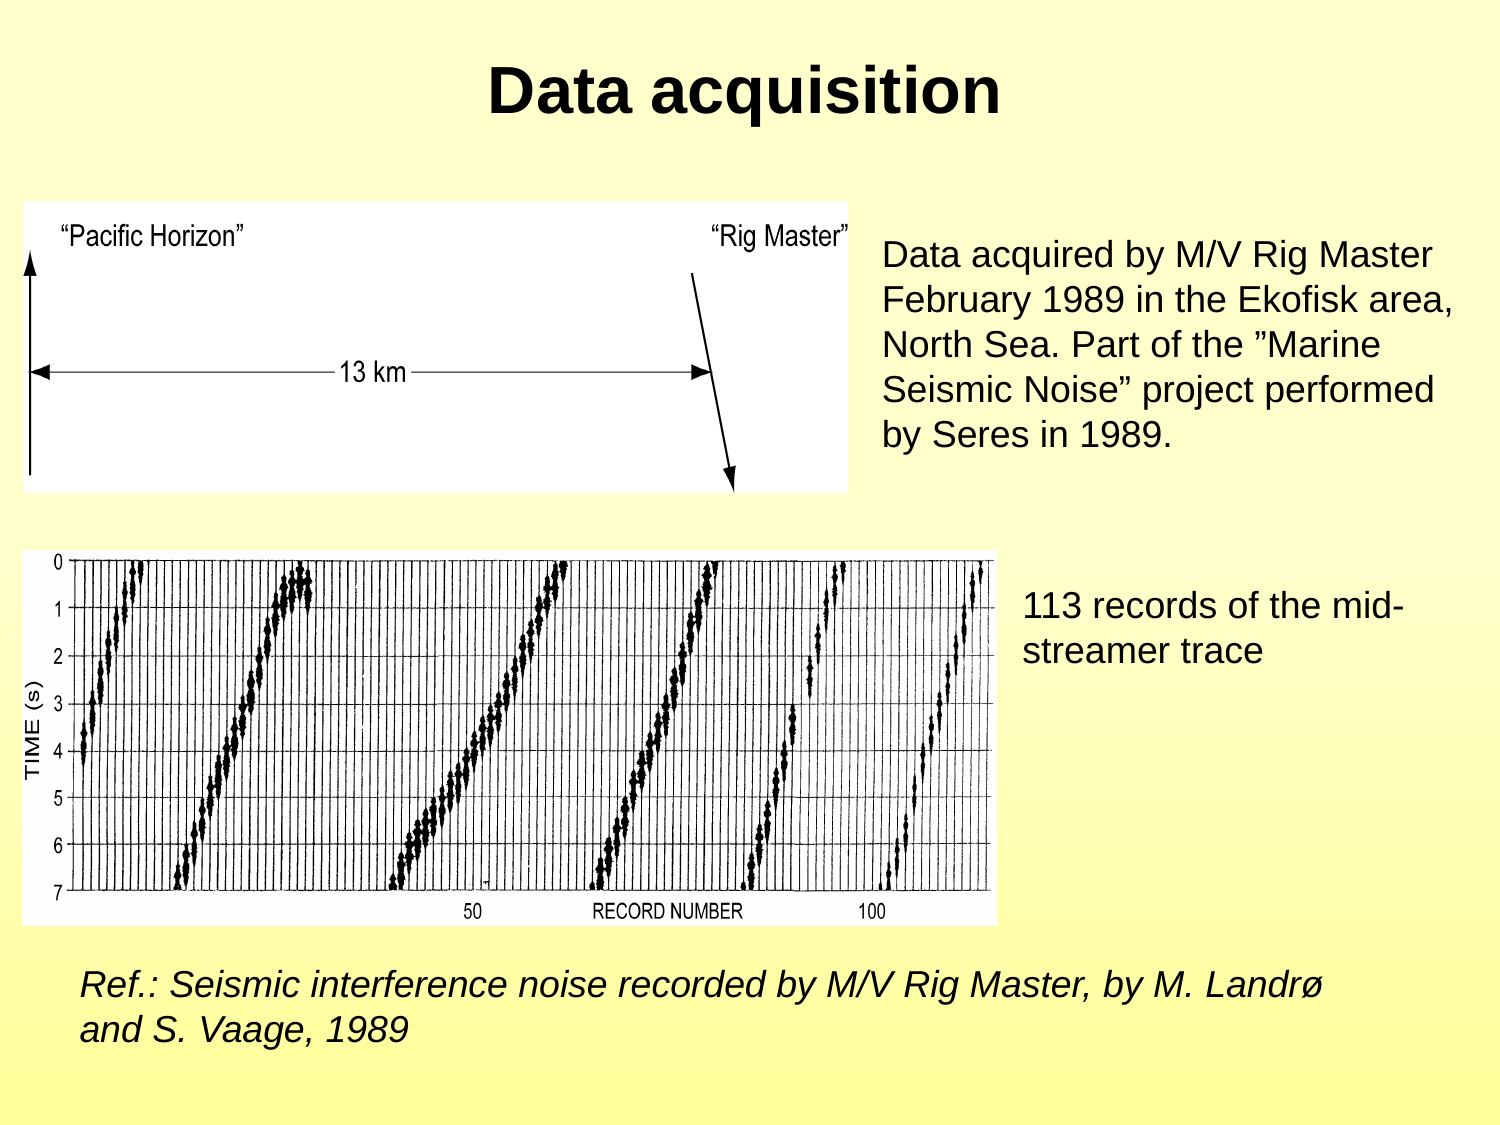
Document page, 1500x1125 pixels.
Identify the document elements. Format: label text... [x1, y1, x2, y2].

text_box Data acquired by M/V Rig Master February 1989 in the Ekofisk area, North Sea. Part of the ”Marine Seismic Noise” project performed by Seres in 1989. [867, 223, 1471, 463]
picture [23, 201, 849, 493]
picture [21, 550, 997, 926]
title Data acquisition [70, 23, 1421, 151]
text_box 113 records of the mid-streamer trace [1007, 574, 1451, 679]
text_box Ref.: Seismic interference noise recorded by M/V Rig Master, by M. Landrø and S. Vaage, 1989 [64, 952, 1368, 1057]
